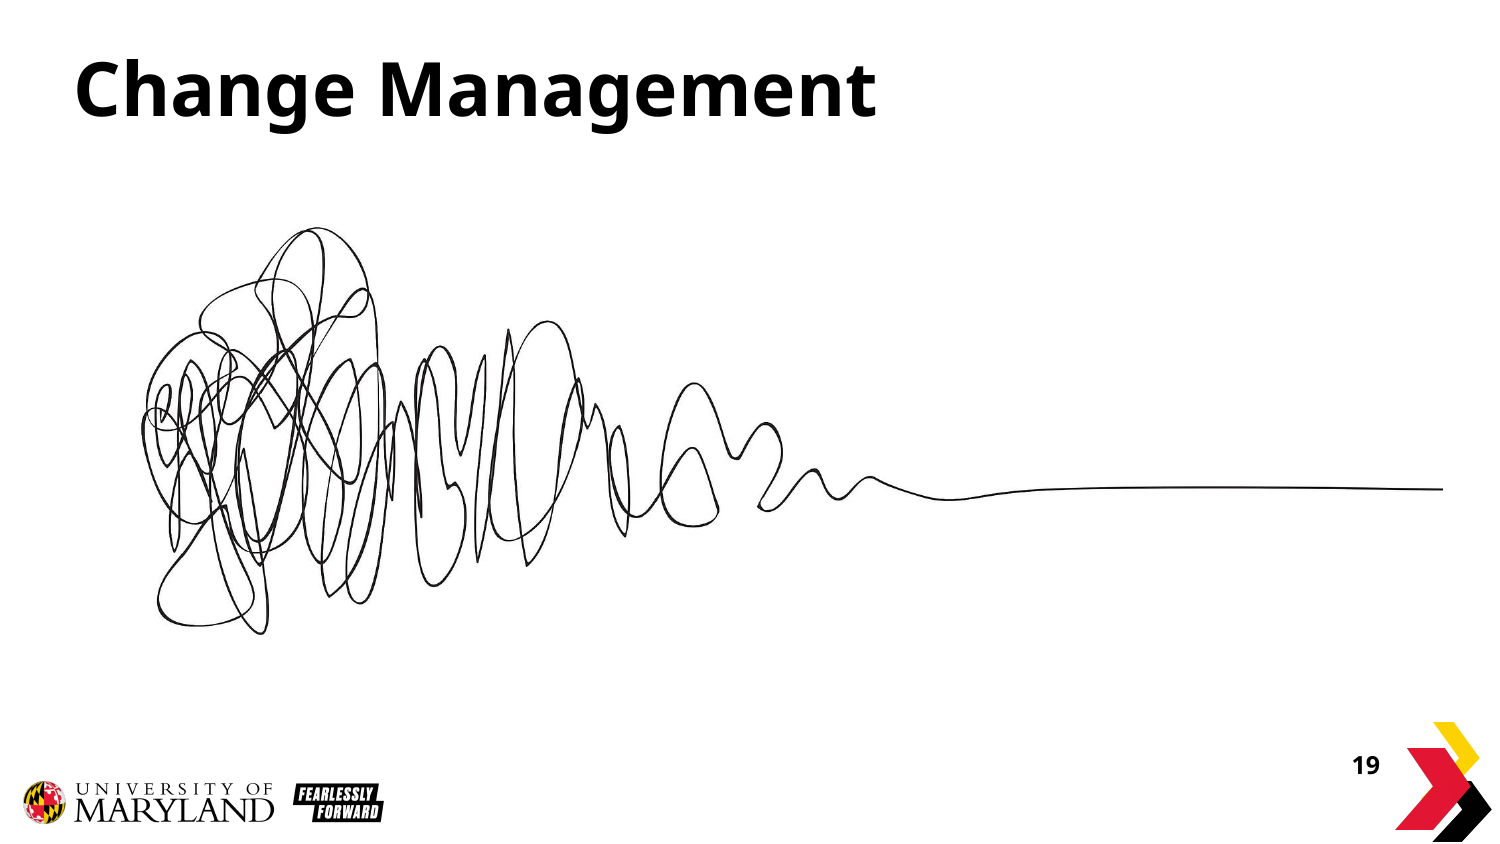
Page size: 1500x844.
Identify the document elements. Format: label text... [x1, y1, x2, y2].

picture [1395, 722, 1492, 842]
picture [23, 781, 384, 824]
title Change Management [73, 34, 1449, 138]
slide_number ‹#› [1305, 734, 1396, 800]
picture [104, 202, 1443, 642]
